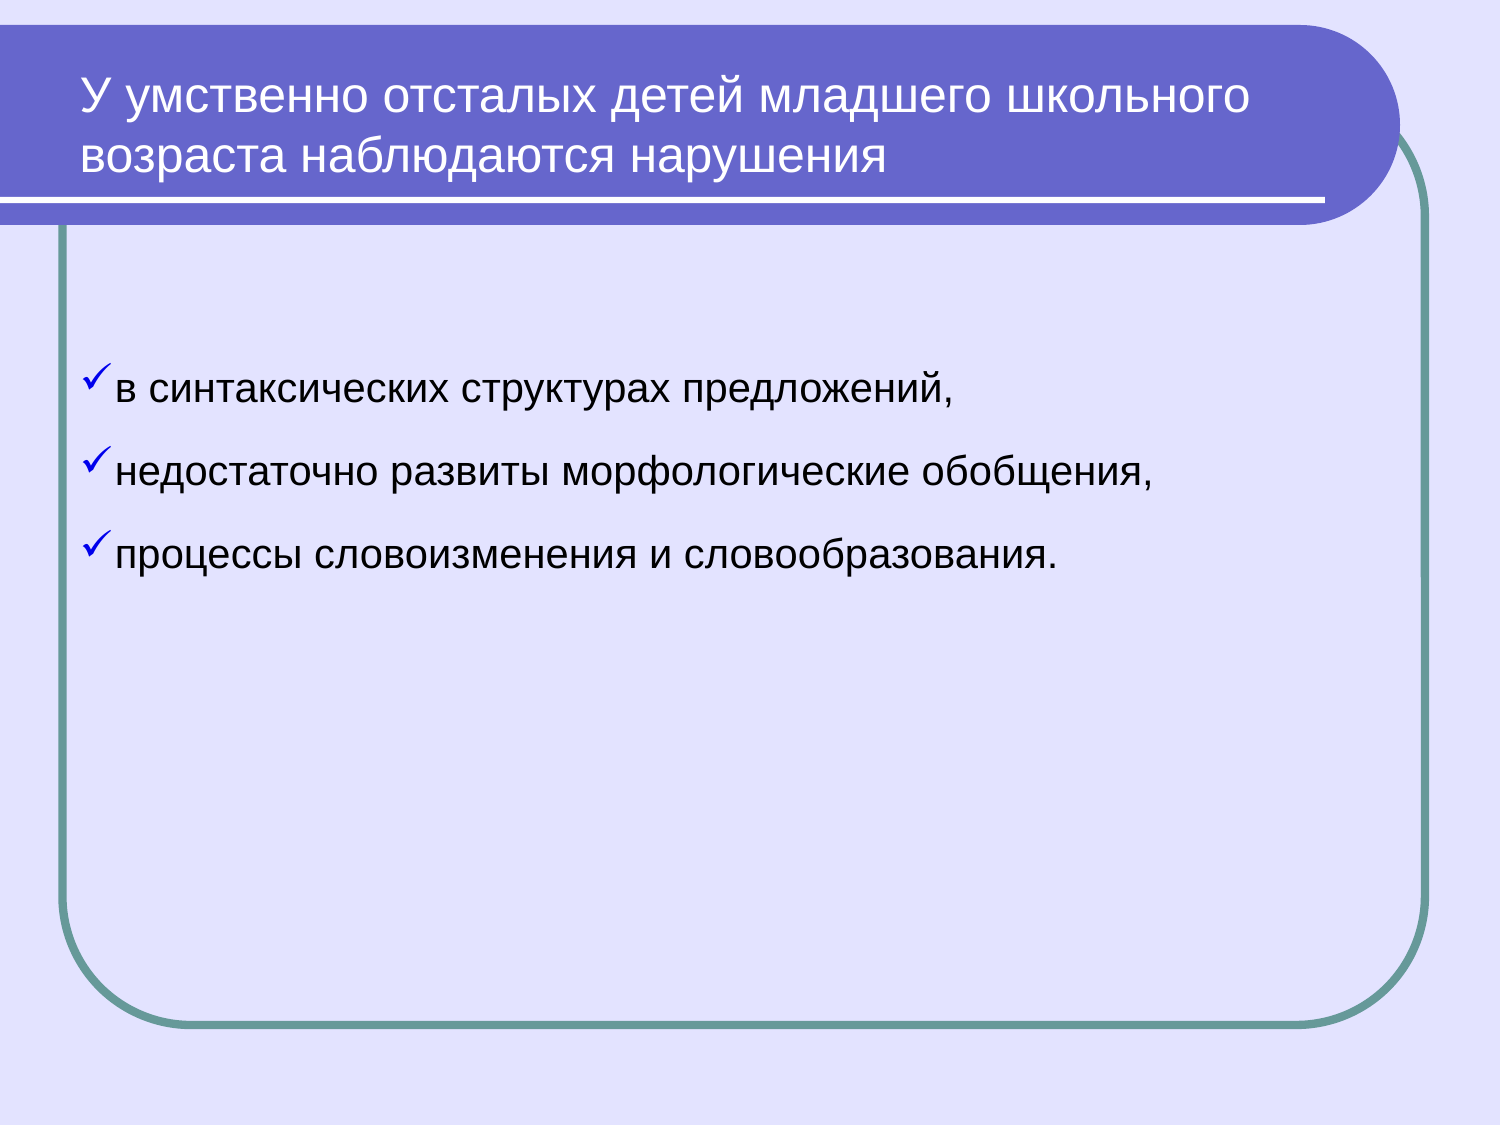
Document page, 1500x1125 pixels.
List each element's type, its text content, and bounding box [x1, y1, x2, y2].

text_box У умственно отсталых детей младшего школьного возраста наблюдаются нарушения в синтаксических структурах предложений, недостаточно развиты морфологические обобщения, процессы словоизменения и словообразования. [64, 54, 1294, 585]
